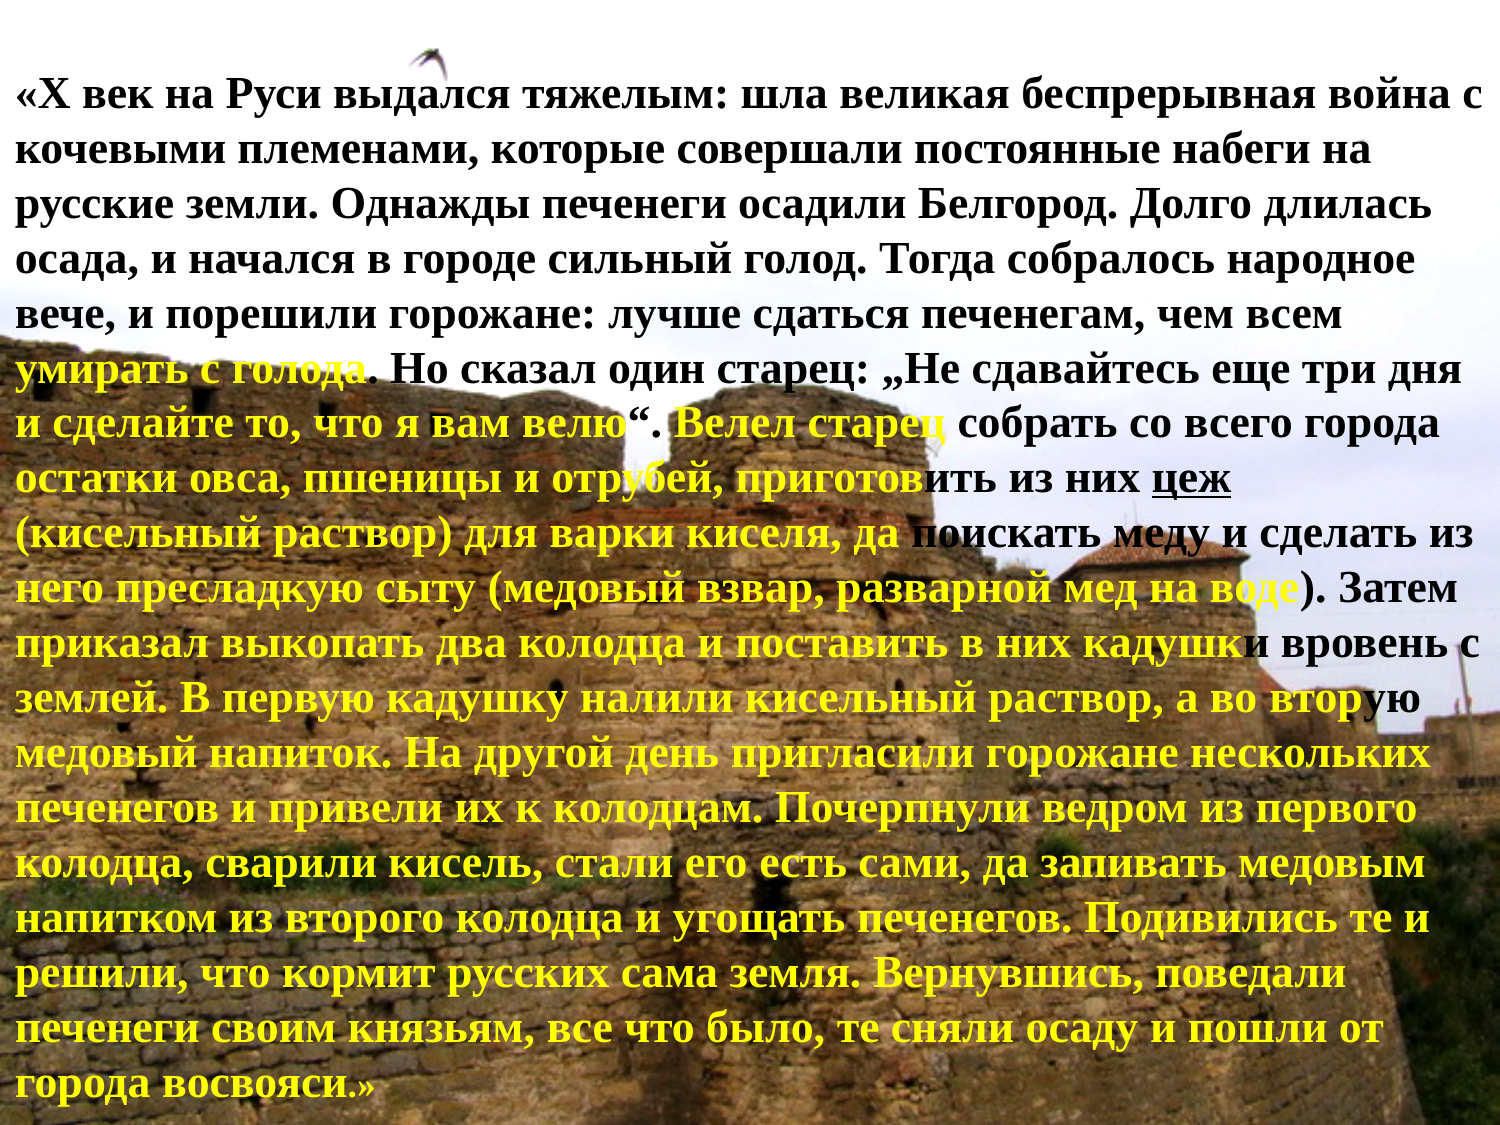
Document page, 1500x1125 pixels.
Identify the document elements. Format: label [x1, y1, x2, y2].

list [0, 0, 1500, 1125]
